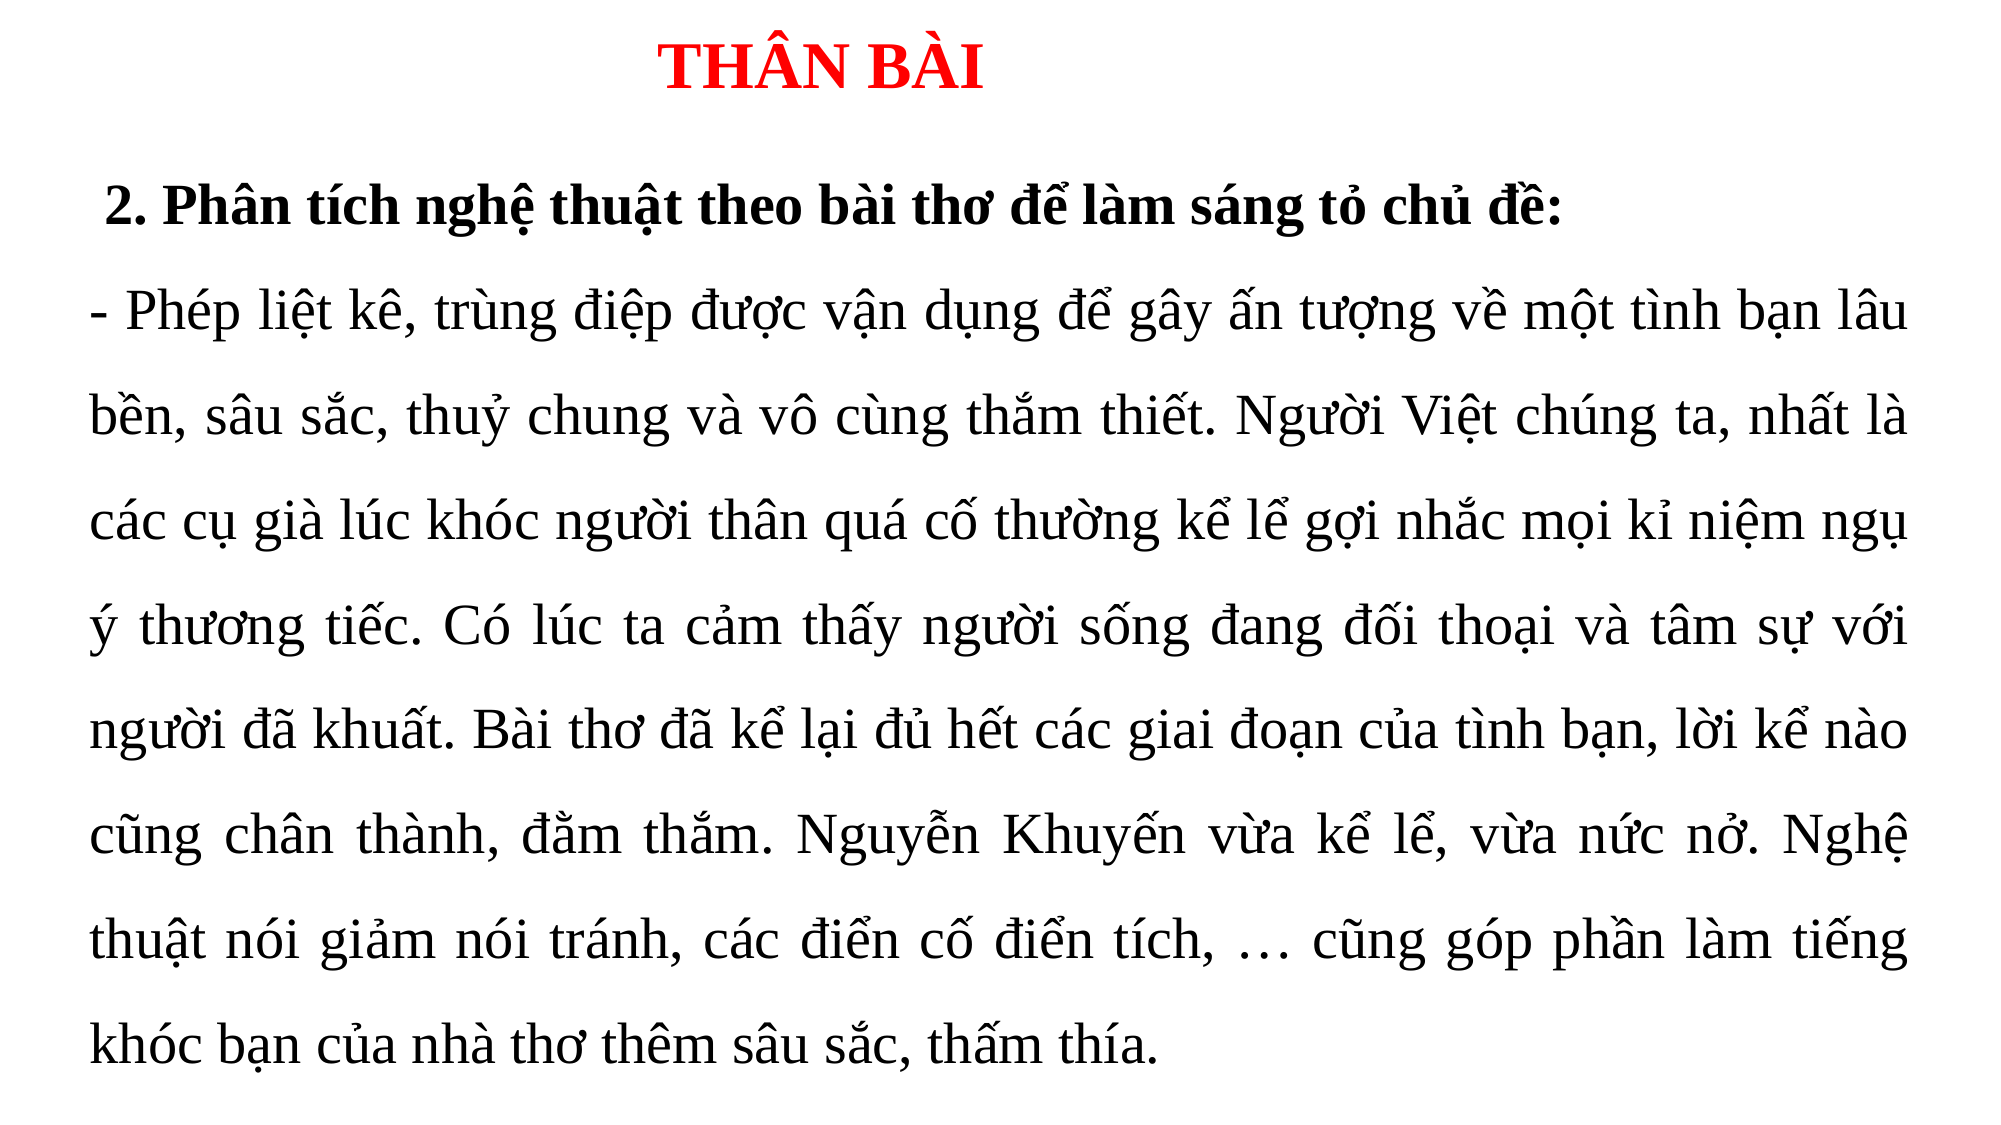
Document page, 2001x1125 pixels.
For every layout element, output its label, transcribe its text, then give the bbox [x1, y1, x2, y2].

text_box THÂN BÀI [642, 14, 1283, 110]
text_box 2. Phân tích nghệ thuật theo bài thơ để làm sáng tỏ chủ đề: - Phép liệt kê, trùng điệp được vận dụng để gây ấn tượng về một tình bạn lâu bền, sâu sắc, thuỷ chung và vô cùng thắm thiết. Người Việt chúng ta, nhất là các cụ già lúc khóc người thân quá cố thường kể lể gợi nhắc mọi kỉ niệm ngụ ý thương tiếc. Có lúc ta cảm thấy người sống đang đối thoại và tâm sự với người đã khuất. Bài thơ đã kể lại đủ hết các giai đoạn của tình bạn, lời kể nào cũng chân thành, đằm thắm. Nguyễn Khuyến vừa kể lể, vừa nức nở. Nghệ thuật nói giảm nói tránh, các điển cố điển tích, … cũng góp phần làm tiếng khóc bạn của nhà thơ thêm sâu sắc, thấm thía. [75, 123, 1925, 1083]
